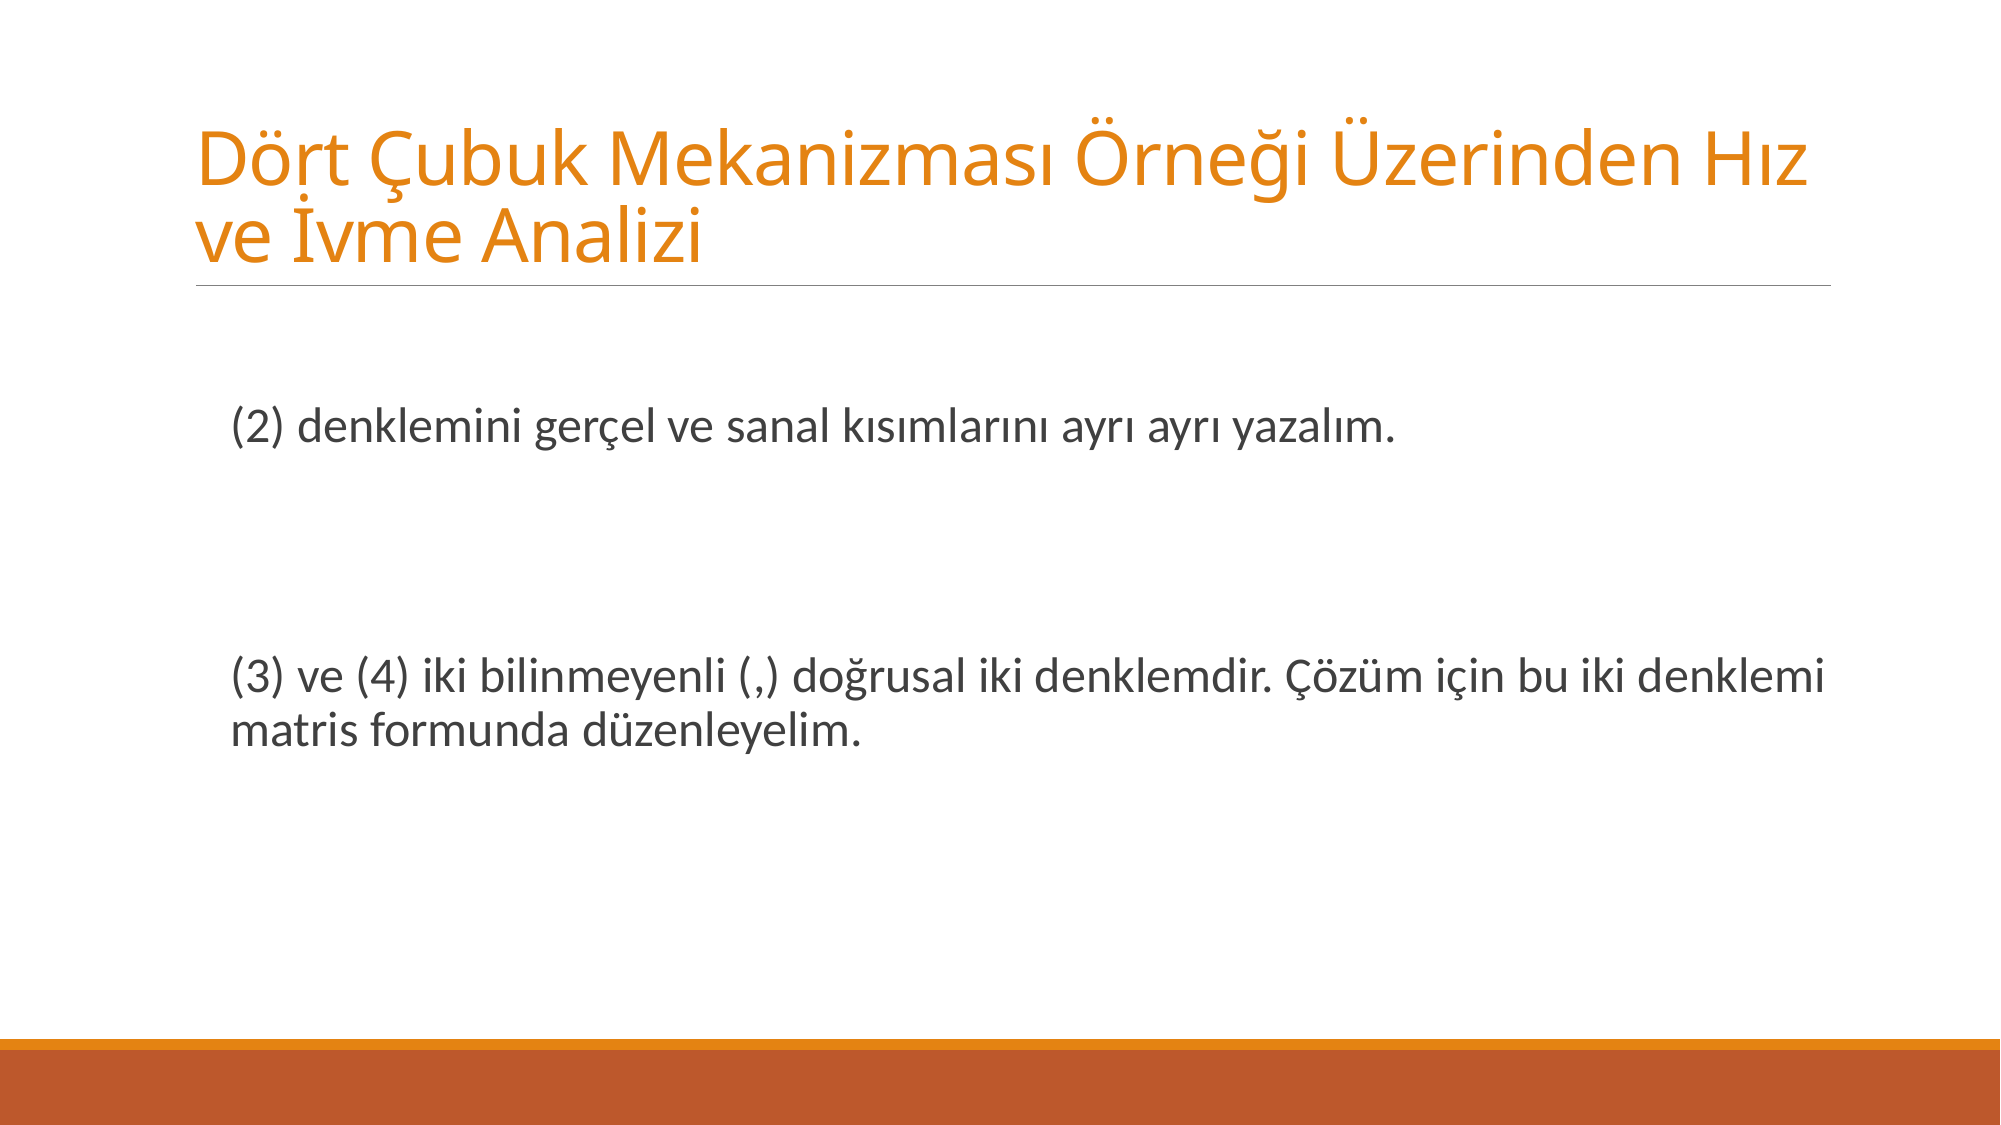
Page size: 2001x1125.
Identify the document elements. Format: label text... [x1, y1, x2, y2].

title Dört Çubuk Mekanizması Örneği Üzerinden Hız ve İvme Analizi [180, 47, 1830, 285]
